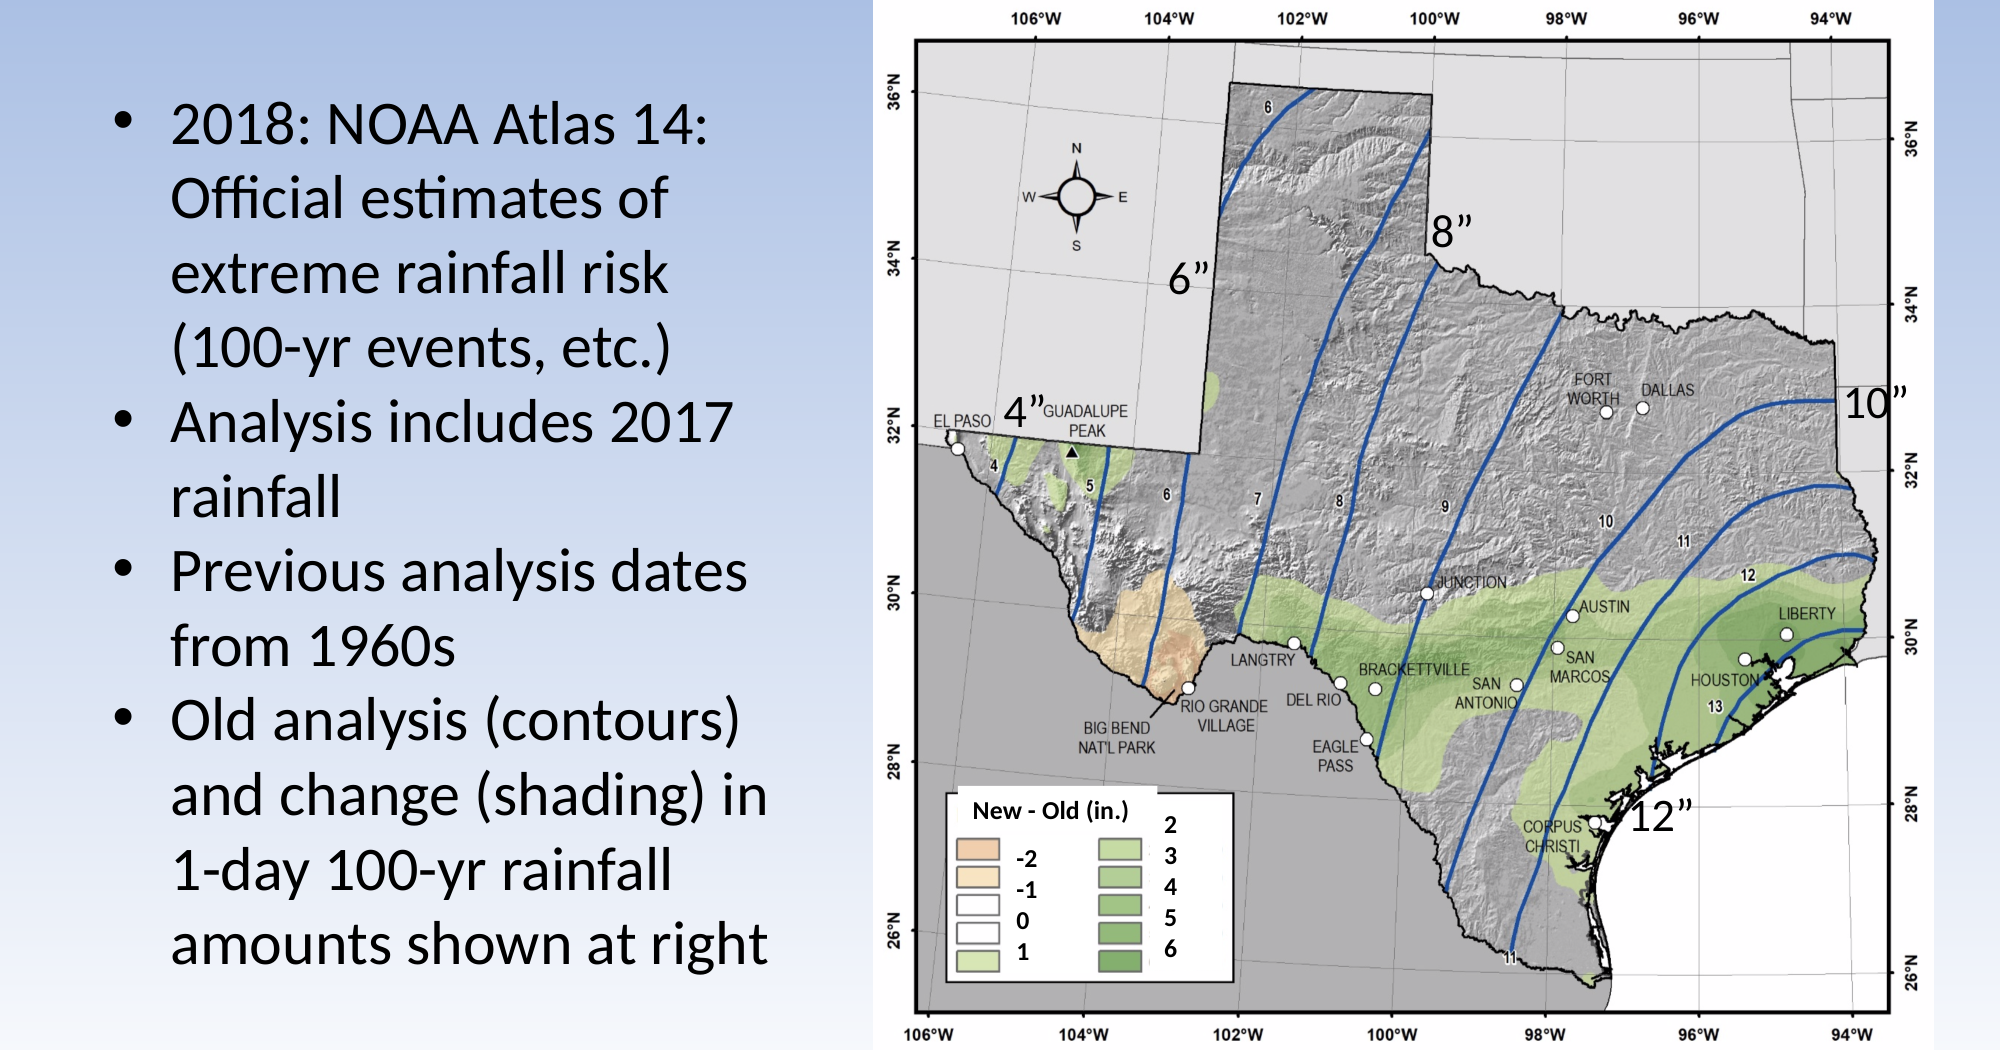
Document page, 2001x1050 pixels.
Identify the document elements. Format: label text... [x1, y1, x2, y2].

picture [873, 0, 1934, 1050]
text_box 2018: NOAA Atlas 14: Official estimates of extreme rainfall risk (100-yr events, etc.) Analysis includes 2017 rainfall Previous analysis dates from 1960s Old analysis (contours) and change (shading) in 1-day 100-yr rainfall amounts shown at right [97, 74, 841, 985]
